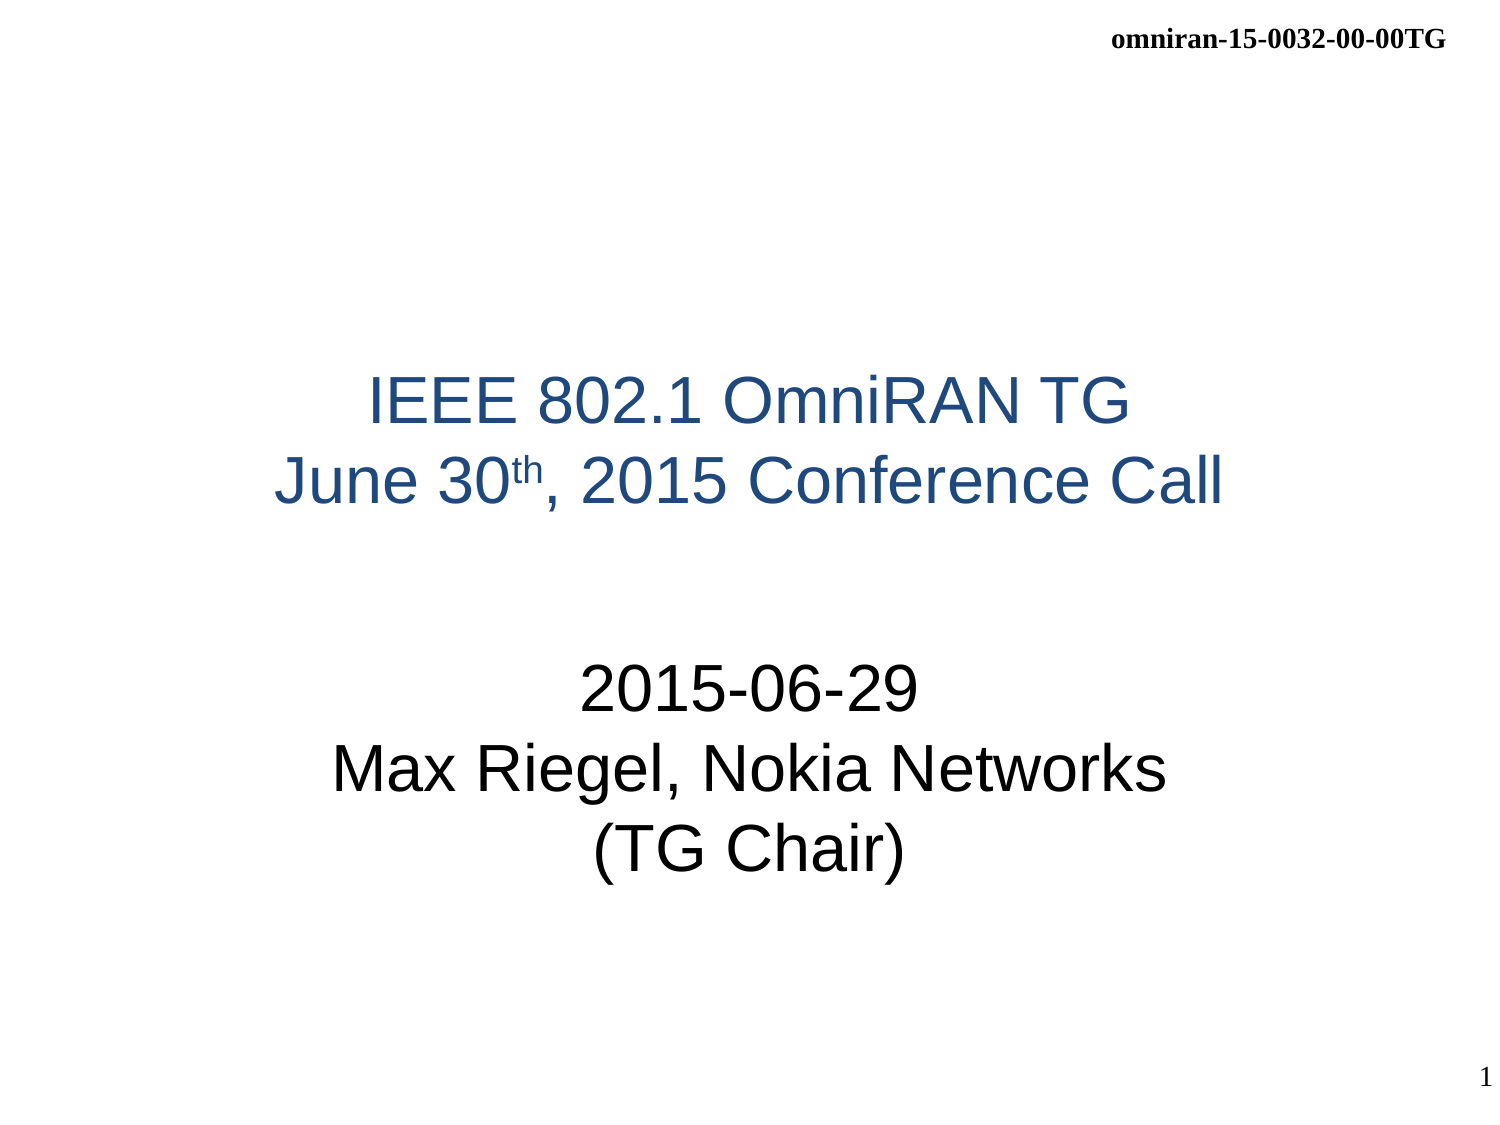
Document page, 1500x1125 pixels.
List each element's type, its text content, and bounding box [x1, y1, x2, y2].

title IEEE 802.1 OmniRAN TG June 30th, 2015 Conference Call [112, 349, 1388, 591]
subtitle 2015-06-29 Max Riegel, Nokia Networks (TG Chair) [225, 637, 1275, 925]
